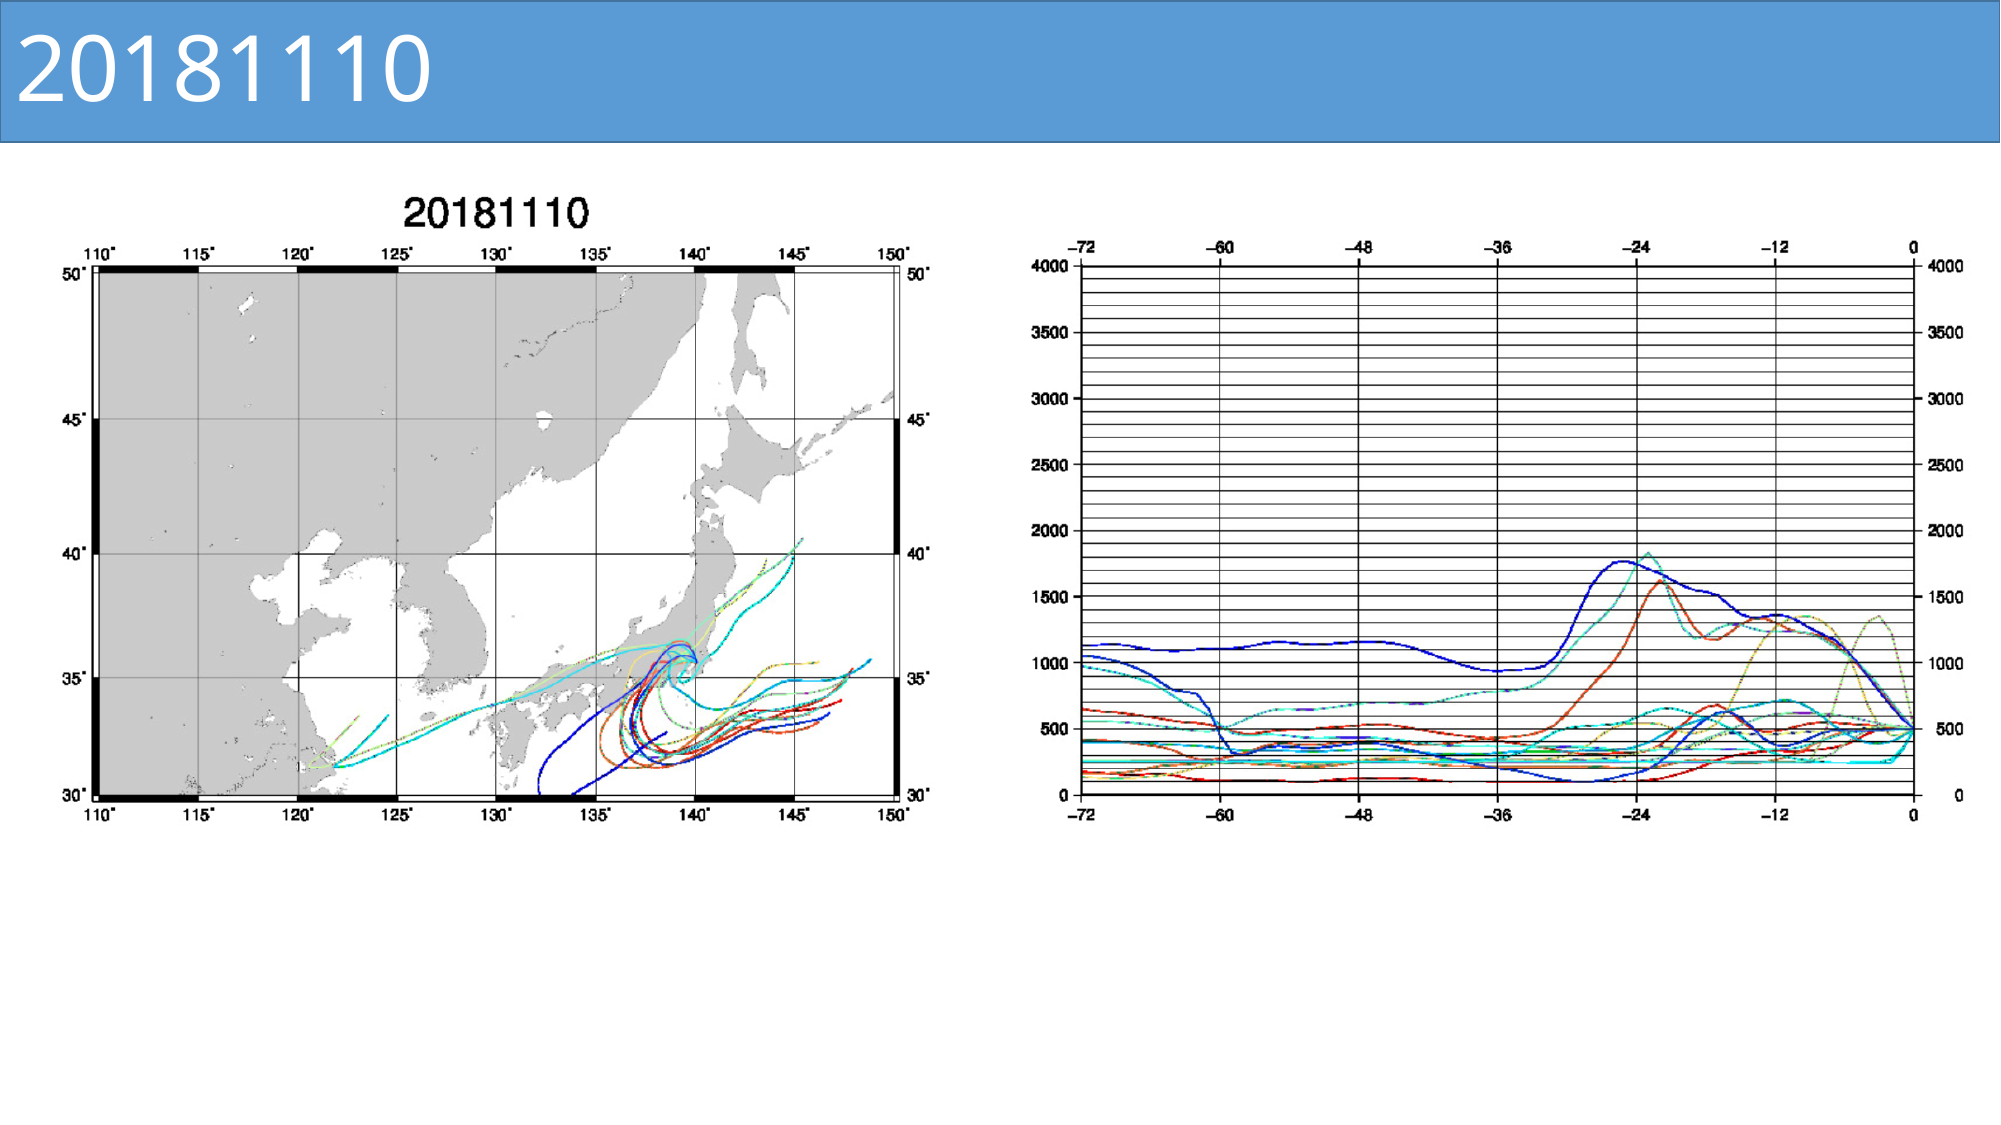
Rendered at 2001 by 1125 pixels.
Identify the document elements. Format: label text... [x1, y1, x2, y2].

picture [1000, 39, 1979, 1021]
picture [18, 39, 998, 1021]
title 20181110 [0, 0, 2000, 143]
